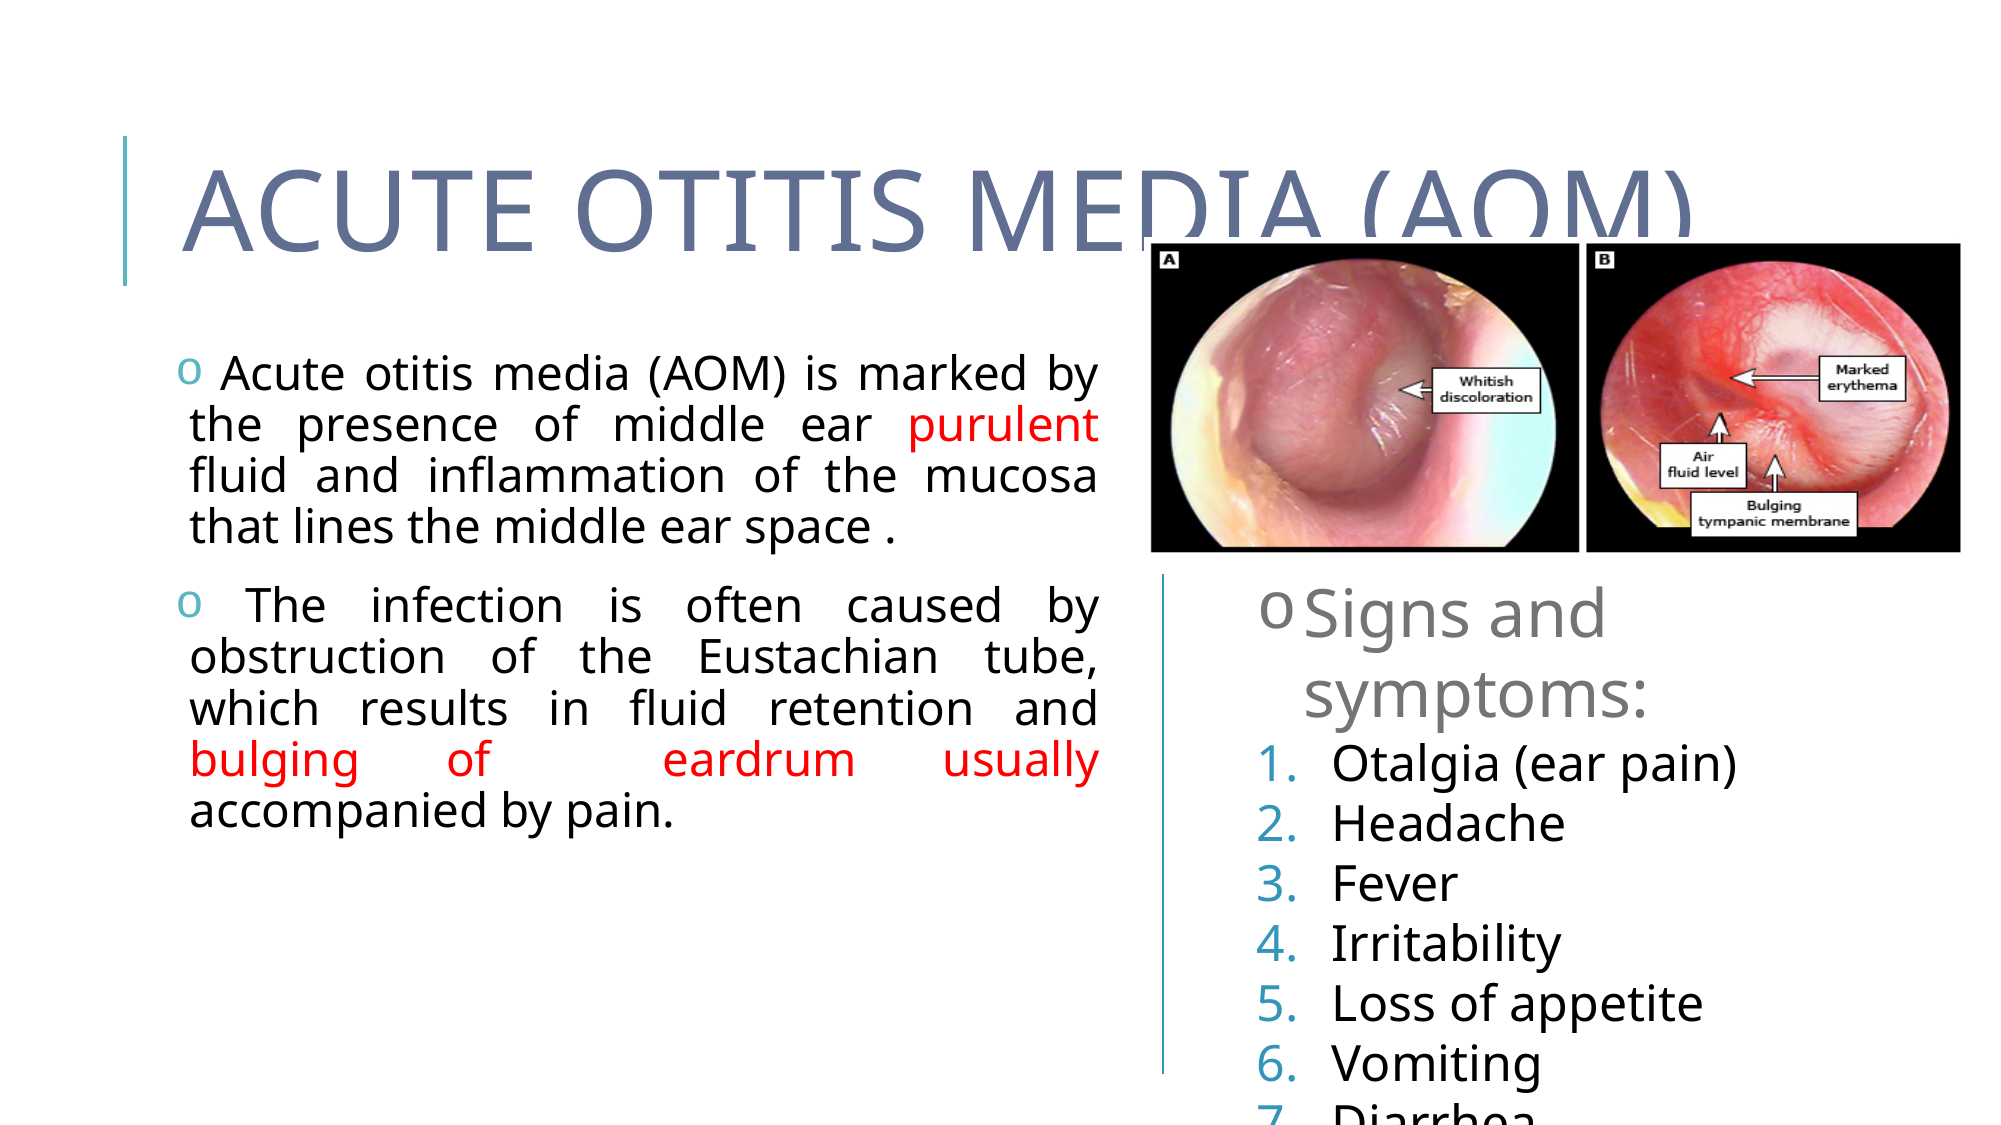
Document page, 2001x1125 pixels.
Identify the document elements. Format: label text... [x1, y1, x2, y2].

list Acute otitis media (AOM) is marked by the presence of middle ear purulent fluid and inflammation of the mucosa that lines the middle ear space . The infection is often caused by obstruction of the Eustachian tube, which results in fluid retention and bulging of eardrum usually accompanied by pain. [168, 341, 1108, 850]
picture [1144, 237, 1969, 559]
text_box Signs and symptoms: Otalgia (ear pain) Headache Fever Irritability Loss of appetite Vomiting Diarrhea [1242, 568, 1871, 1125]
title Acute otitis media (AOM) [168, 96, 1763, 342]
